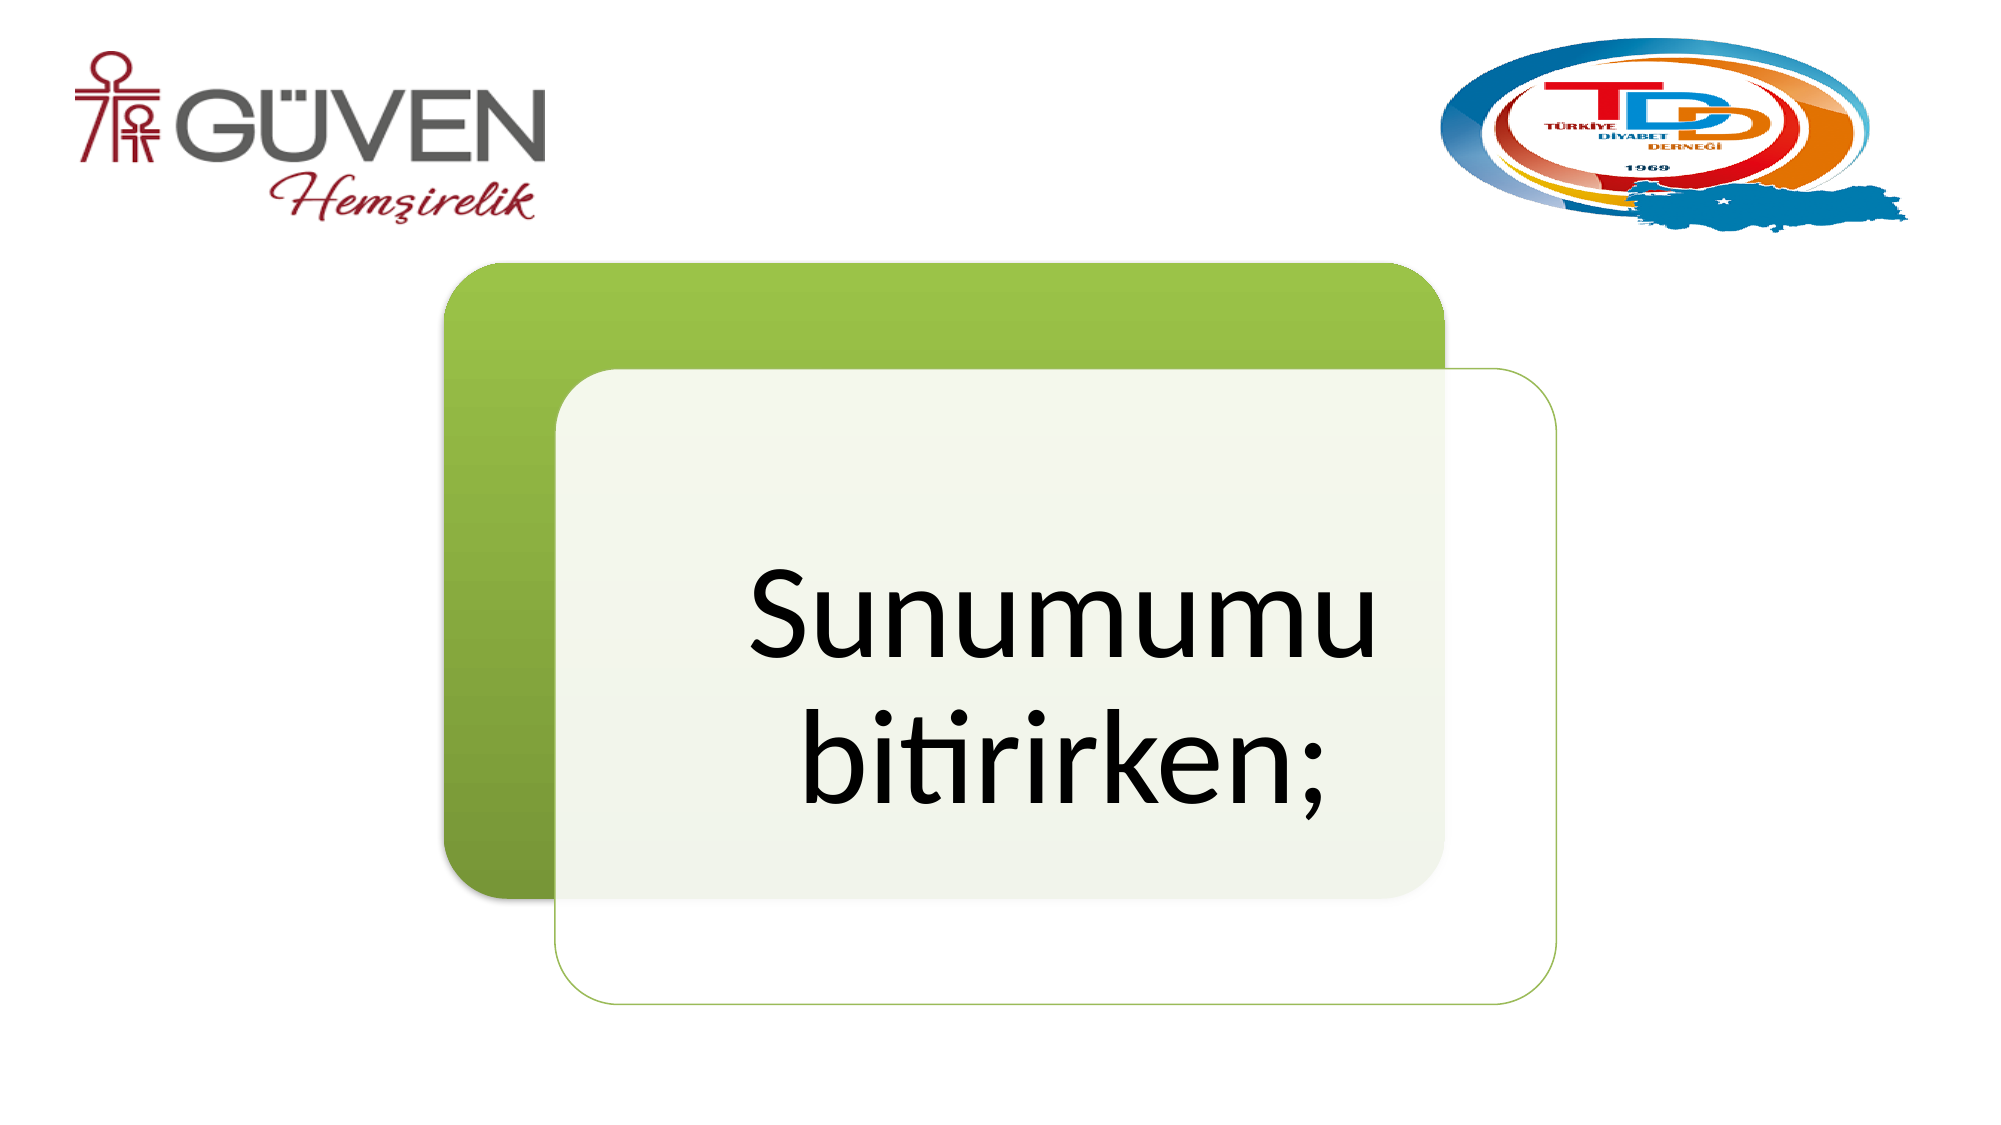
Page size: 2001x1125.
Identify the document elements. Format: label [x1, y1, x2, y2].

picture [1440, 36, 1910, 234]
title [99, 45, 1435, 233]
picture [75, 51, 546, 252]
list [99, 262, 1901, 1006]
